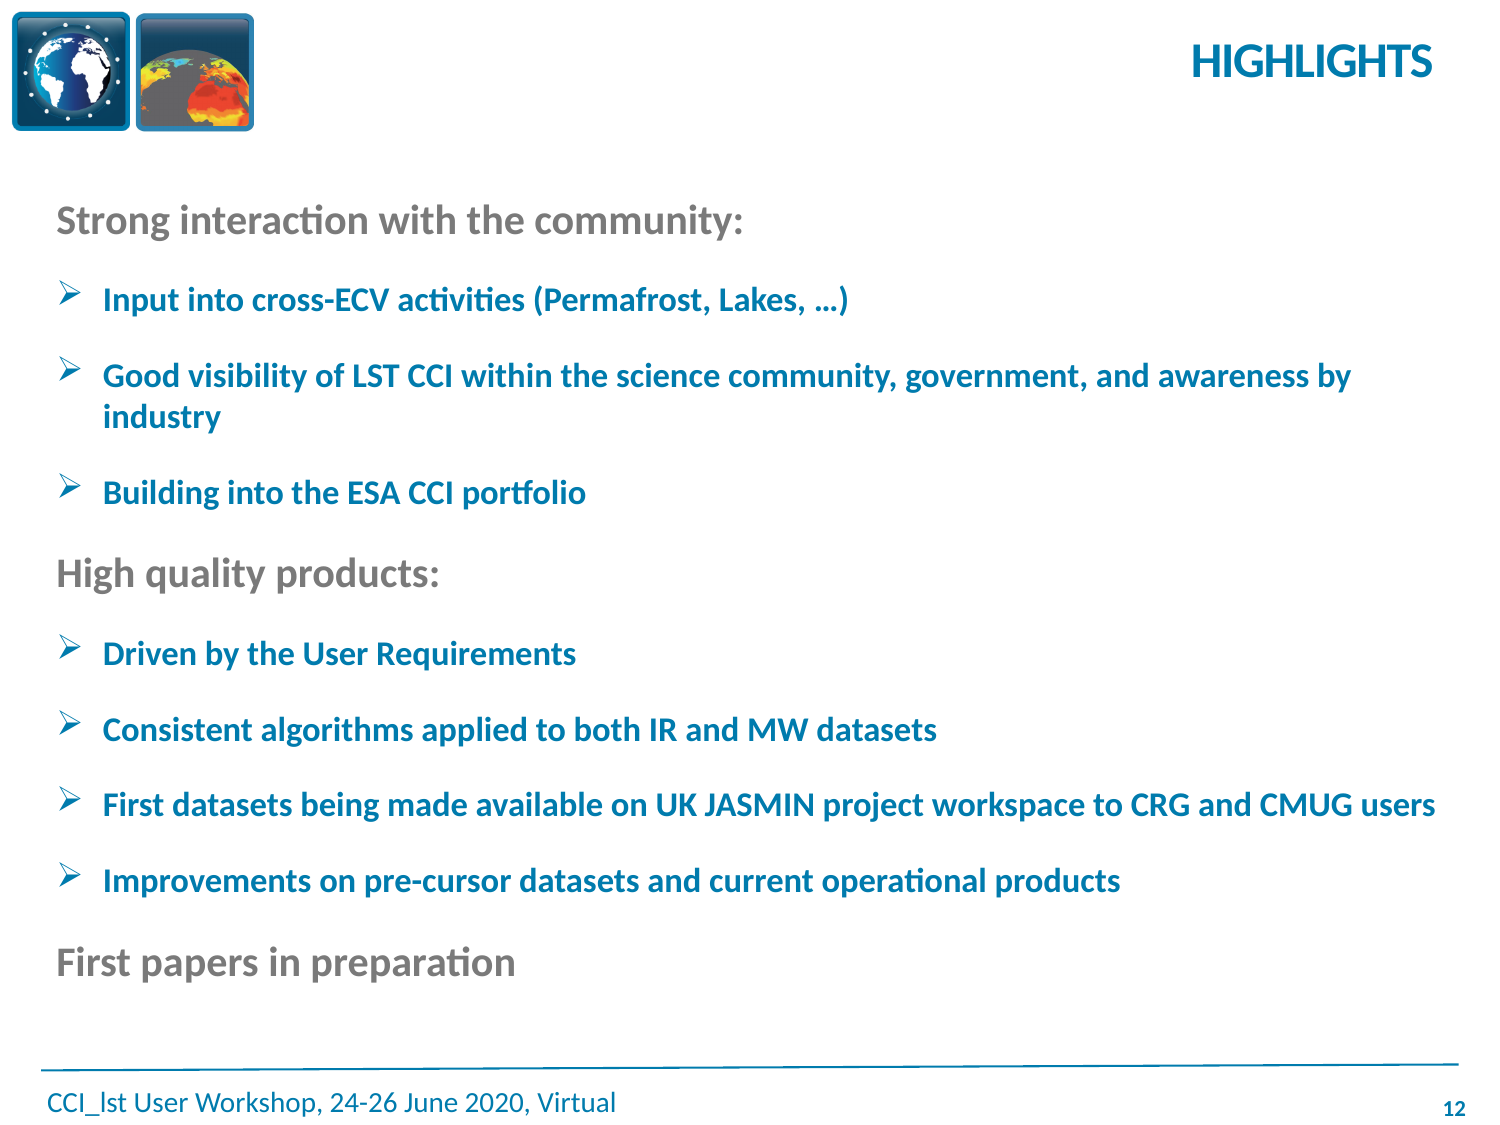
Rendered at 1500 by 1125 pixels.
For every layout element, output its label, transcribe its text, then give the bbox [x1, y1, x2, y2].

picture [18, 18, 124, 125]
picture [11, 10, 130, 131]
list Strong interaction with the community: Input into cross-ECV activities (Permafrost, Lakes, …) Good visibility of LST CCI within the science community, government, and awareness by industry Building into the ESA CCI portfolio High quality products: Driven by the User Requirements Consistent algorithms applied to both IR and MW datasets First datasets being made available on UK JASMIN project workspace to CRG and CMUG users Improvements on pre-cursor datasets and current operational products First papers in preparation [41, 184, 1459, 1035]
title Highlights [631, 7, 1459, 108]
